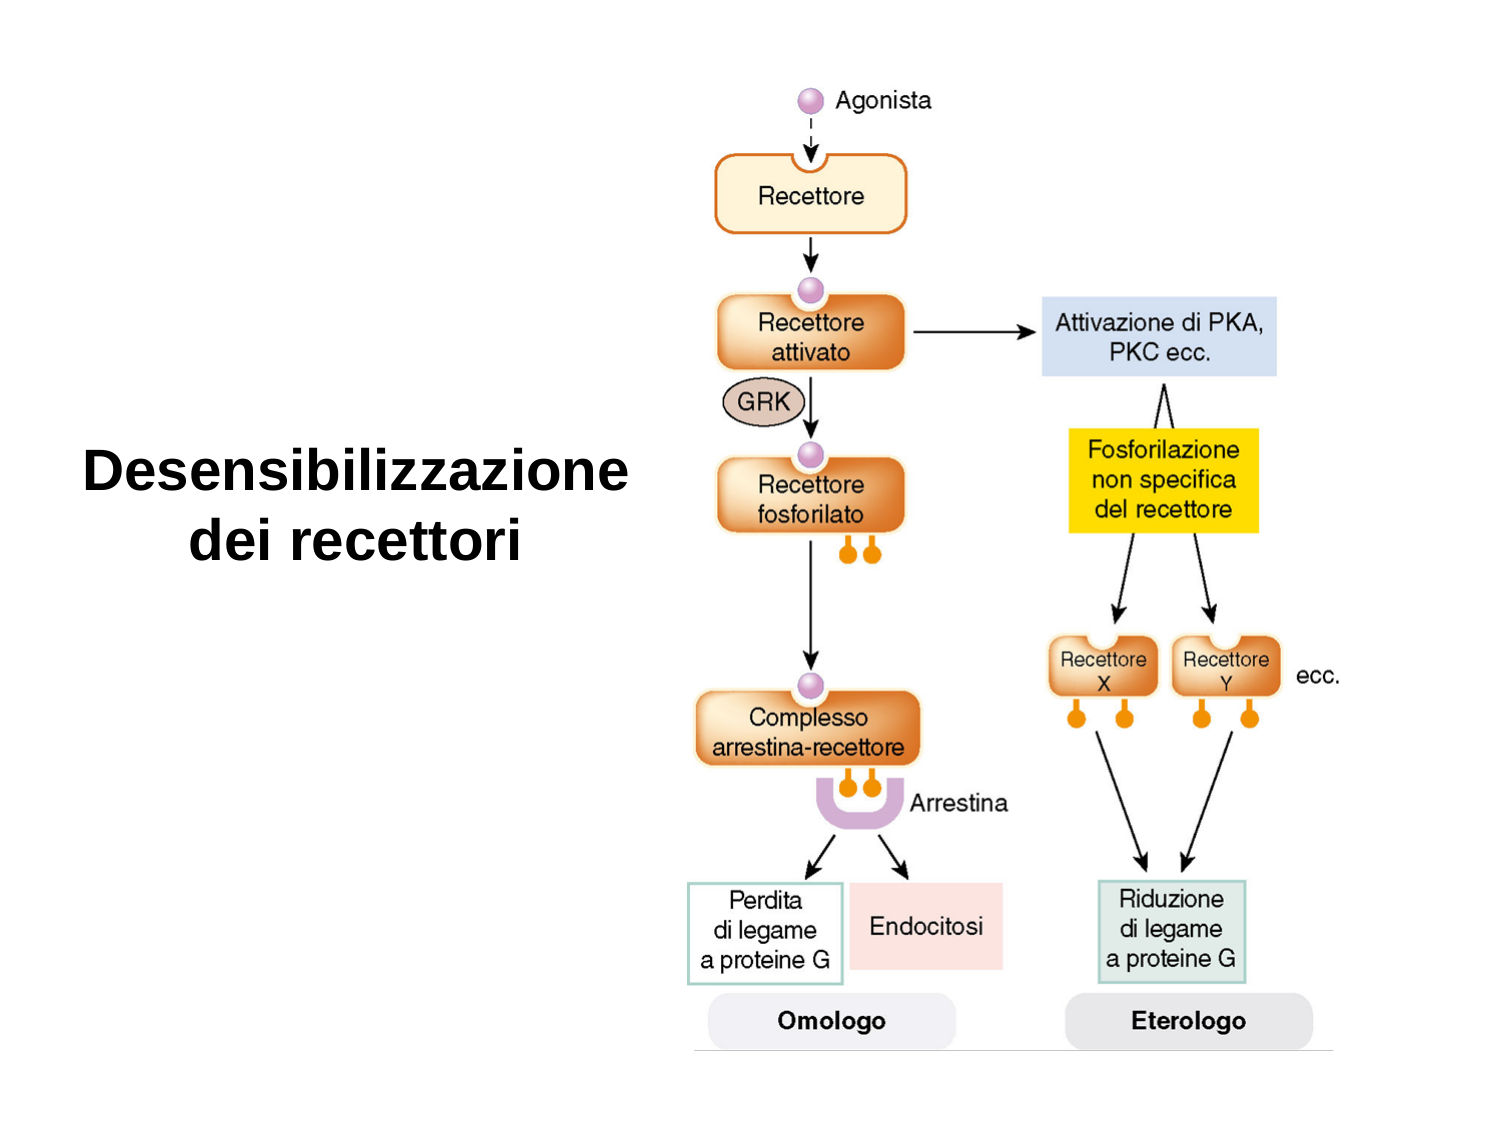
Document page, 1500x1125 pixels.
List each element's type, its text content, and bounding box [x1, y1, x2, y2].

picture [687, 87, 1340, 1051]
text_box Desensibilizzazione dei recettori [62, 424, 650, 580]
